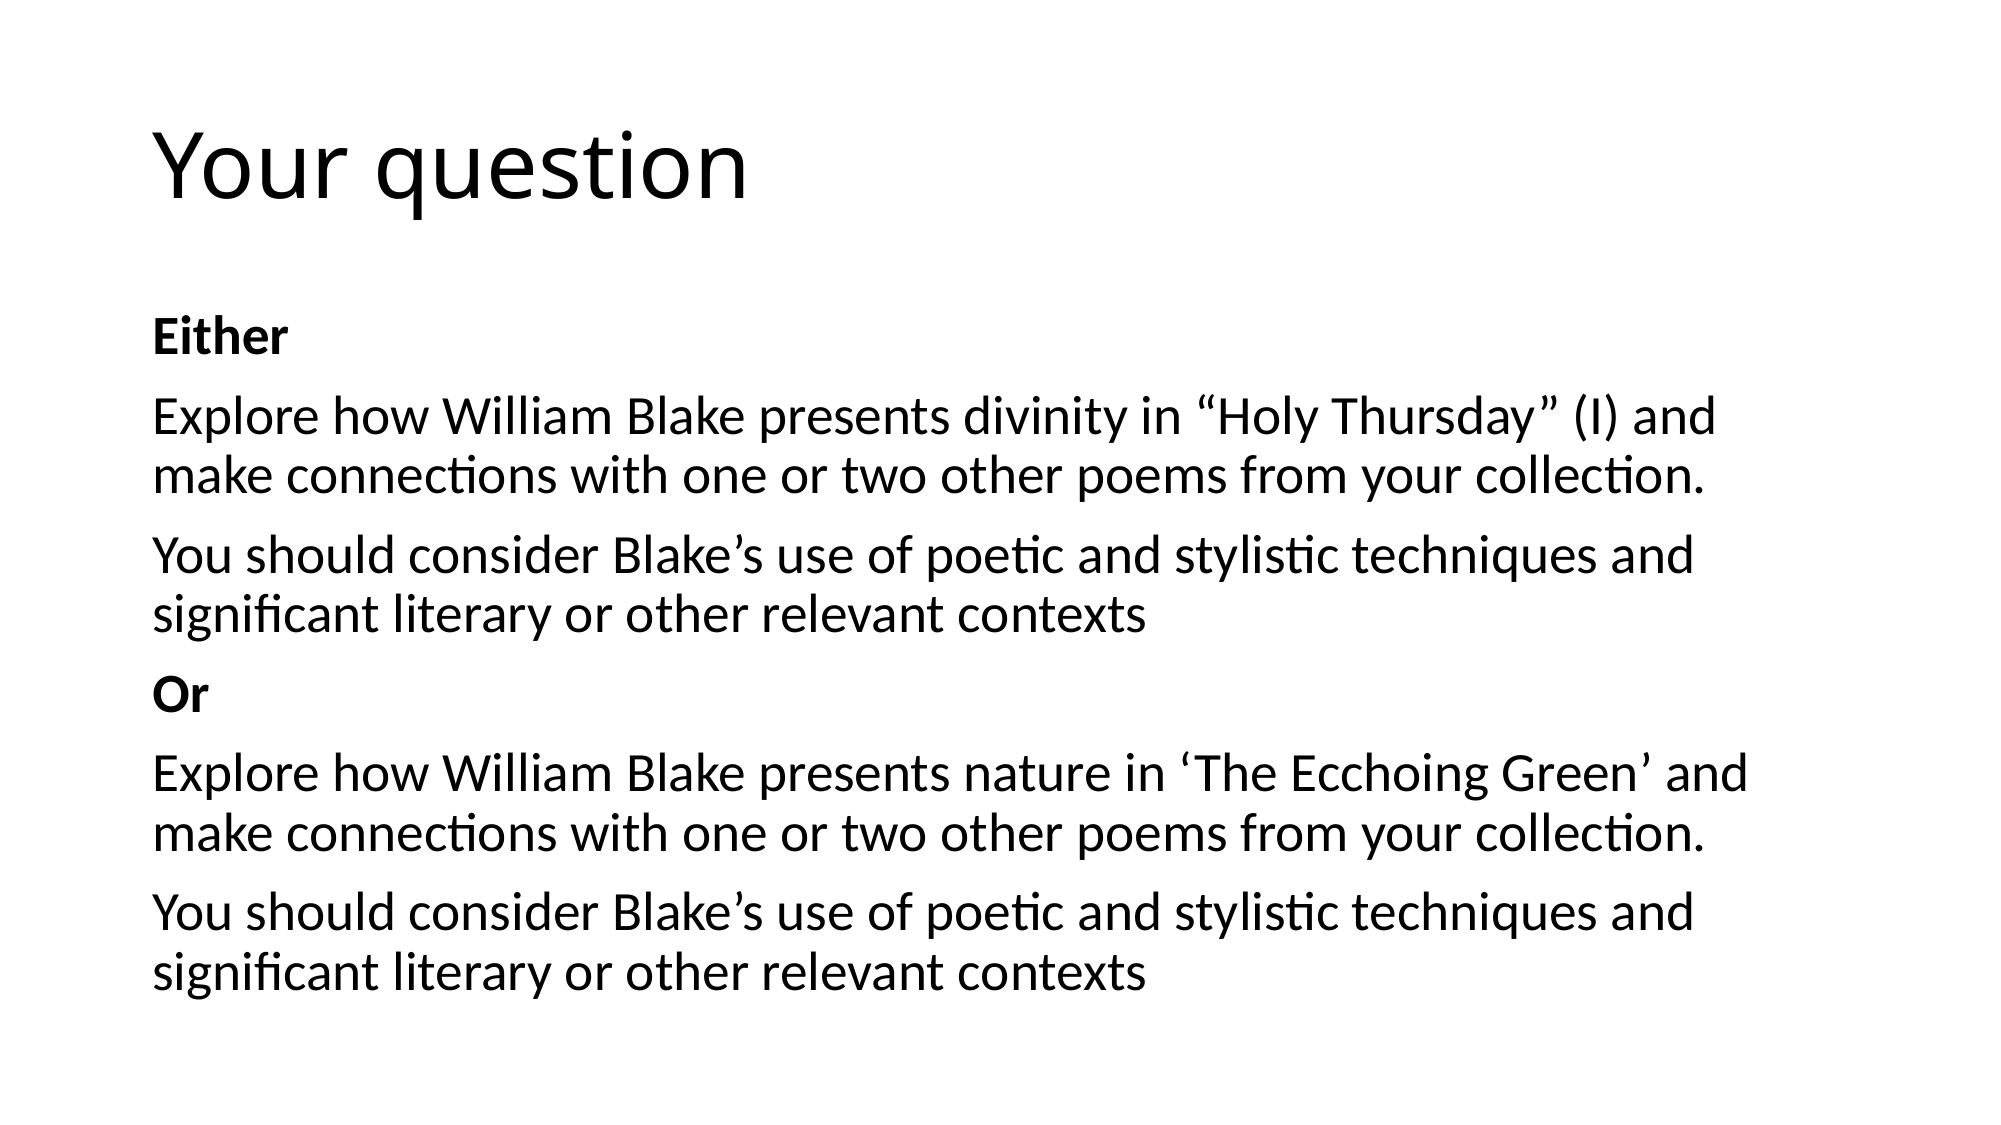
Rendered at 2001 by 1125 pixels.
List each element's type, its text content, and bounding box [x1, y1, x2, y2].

list Either Explore how William Blake presents divinity in “Holy Thursday” (I) and make connections with one or two other poems from your collection. You should consider Blake’s use of poetic and stylistic techniques and significant literary or other relevant contexts Or Explore how William Blake presents nature in ‘The Ecchoing Green’ and make connections with one or two other poems from your collection. You should consider Blake’s use of poetic and stylistic techniques and significant literary or other relevant contexts [137, 299, 1863, 1014]
title Your question [137, 59, 1863, 278]
